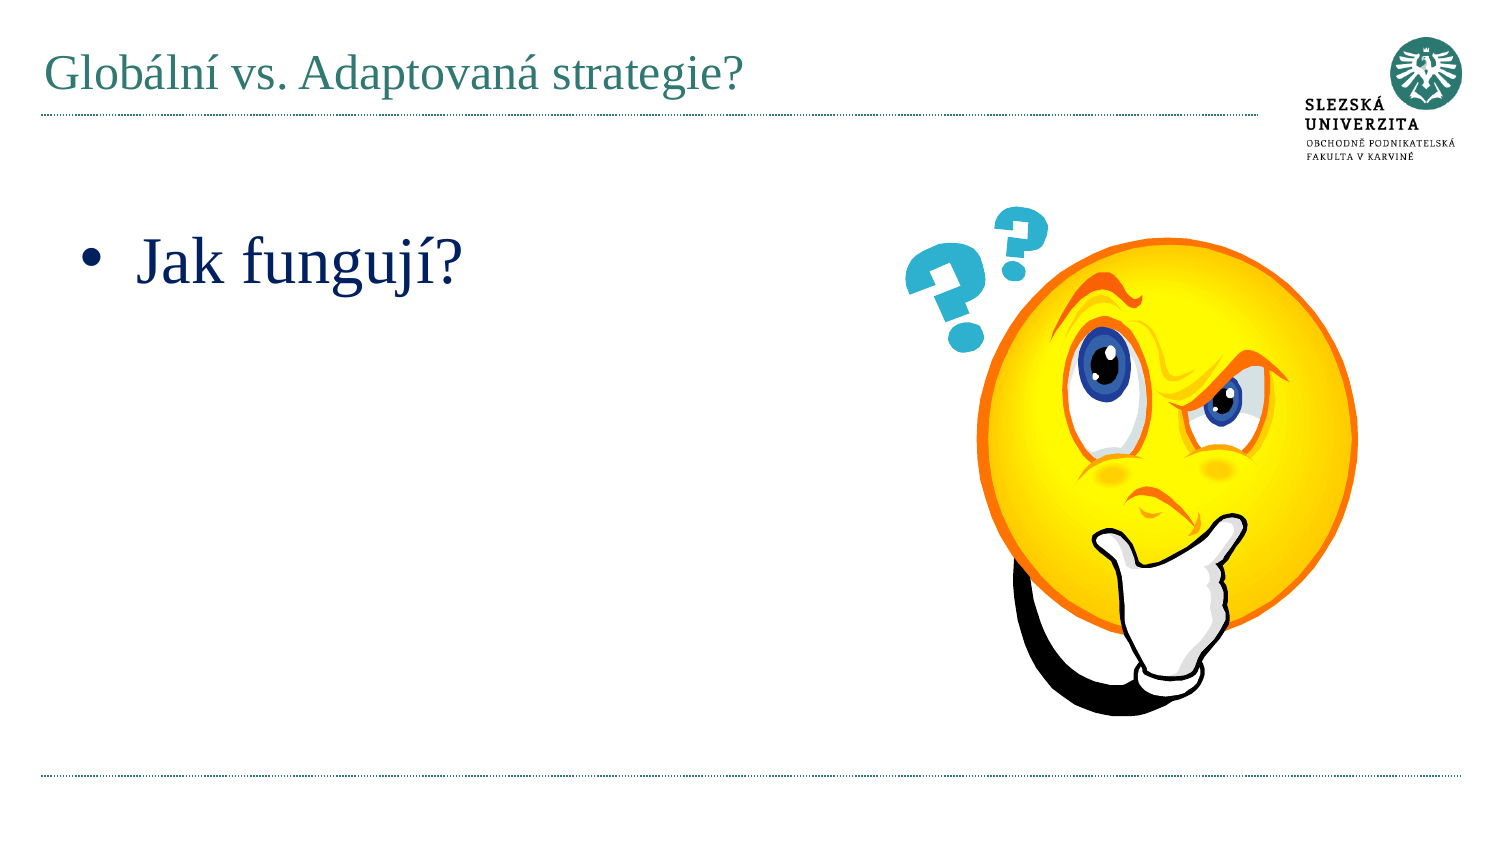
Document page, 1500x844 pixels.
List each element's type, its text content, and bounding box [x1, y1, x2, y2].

text_box Jak fungují? [64, 209, 904, 729]
picture [903, 204, 1360, 719]
title Globální vs. Adaptovaná strategie? [29, 32, 987, 116]
picture [1305, 37, 1462, 160]
